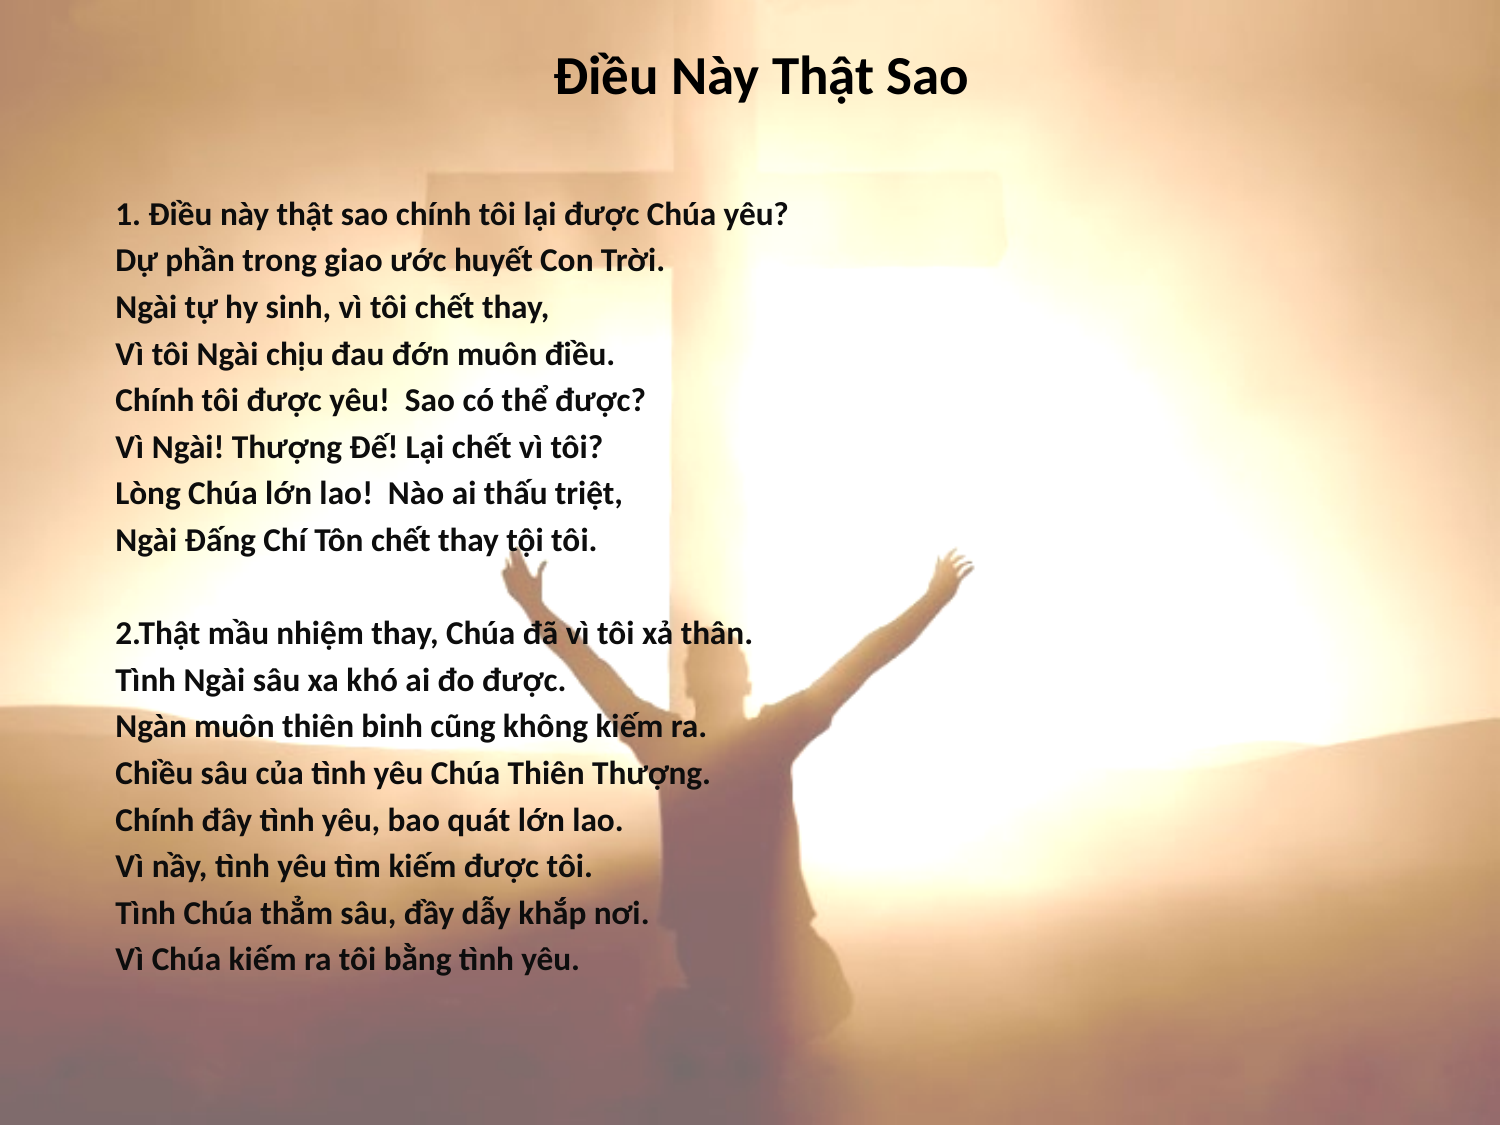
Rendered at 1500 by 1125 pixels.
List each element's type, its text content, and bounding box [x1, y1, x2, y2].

title Điều Này Thật Sao [419, 30, 1105, 114]
subtitle 1. Điều này thật sao chính tôi lại được Chúa yêu? Dự phần trong giao ước huyết Con Trời. Ngài tự hy sinh, vì tôi chết thay, Vì tôi Ngài chịu đau đớn muôn điều. Chính tôi được yêu! Sao có thể được? Vì Ngài! Thượng Đế! Lại chết vì tôi? Lòng Chúa lớn lao! Nào ai thấu triệt, Ngài Đấng Chí Tôn chết thay tội tôi. 2.Thật mầu nhiệm thay, Chúa đã vì tôi xả thân. Tình Ngài sâu xa khó ai đo được. Ngàn muôn thiên binh cũng không kiếm ra. Chiều sâu của tình yêu Chúa Thiên Thượng. Chính đây tình yêu, bao quát lớn lao. Vì nầy, tình yêu tìm kiếm được tôi. Tình Chúa thẳm sâu, đầy dẫy khắp nơi. Vì Chúa kiếm ra tôi bằng tình yêu. [100, 184, 975, 996]
